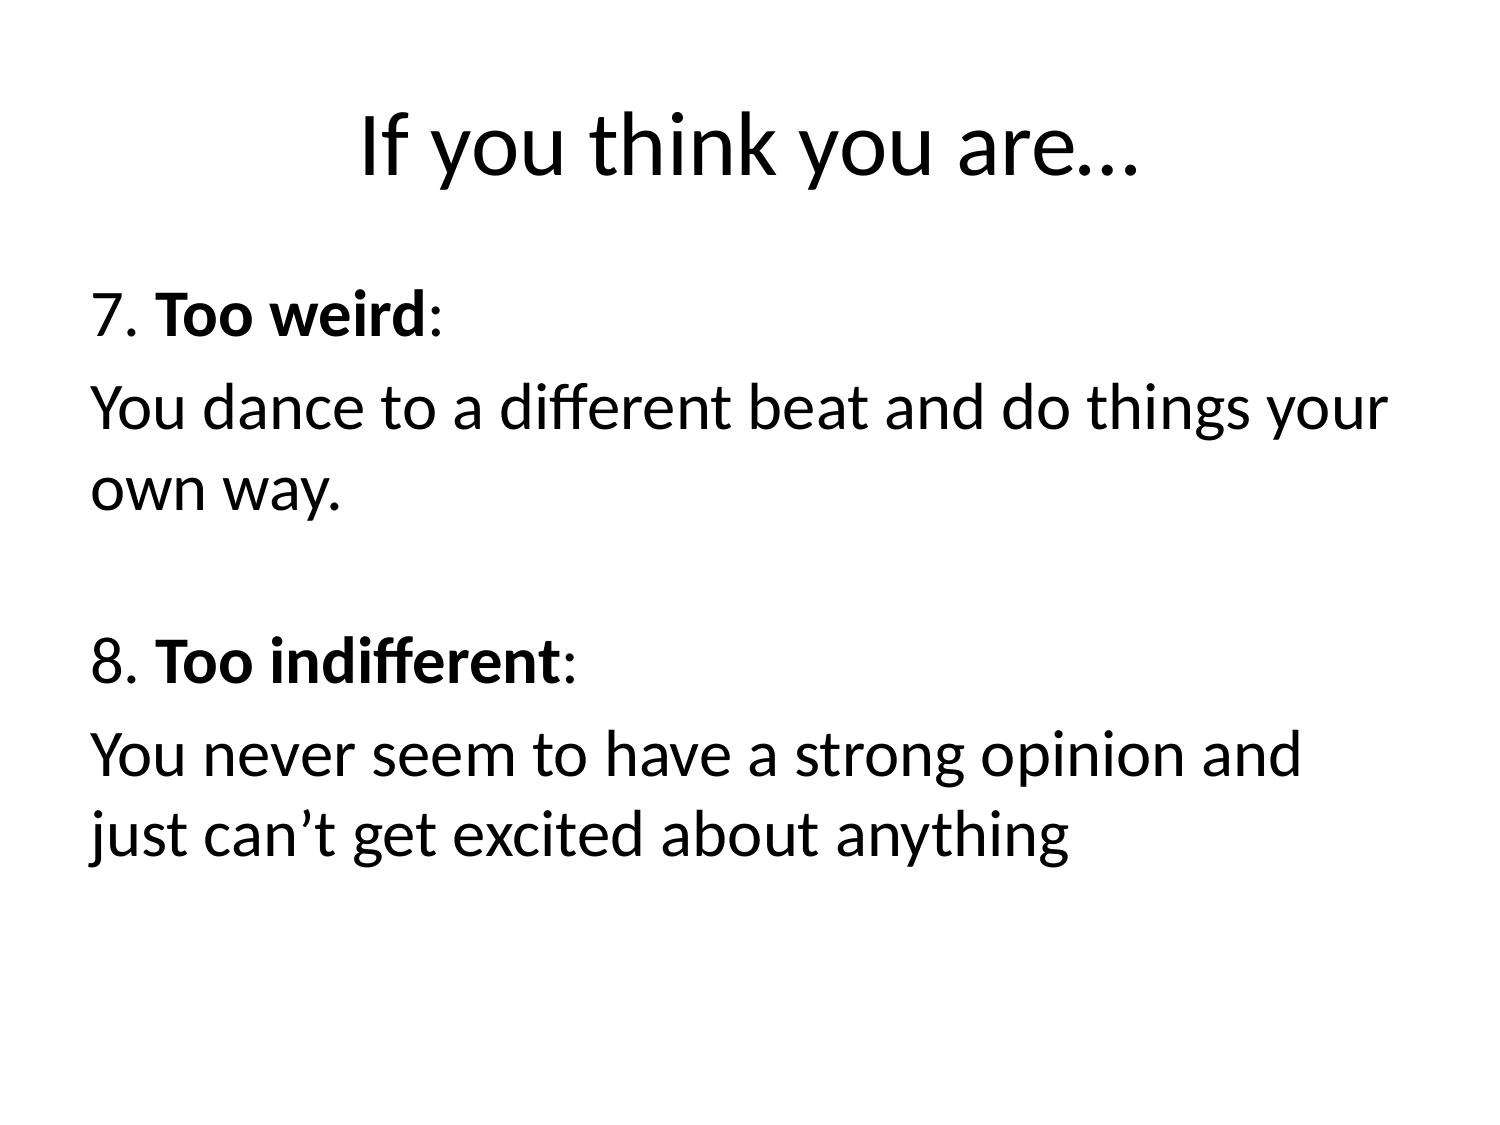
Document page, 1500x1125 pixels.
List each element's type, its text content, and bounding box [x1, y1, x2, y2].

list 7. Too weird: You dance to a different beat and do things your own way. 8. Too indifferent: You never seem to have a strong opinion and just can’t get excited about anything [75, 262, 1425, 1005]
title If you think you are… [75, 45, 1425, 233]
